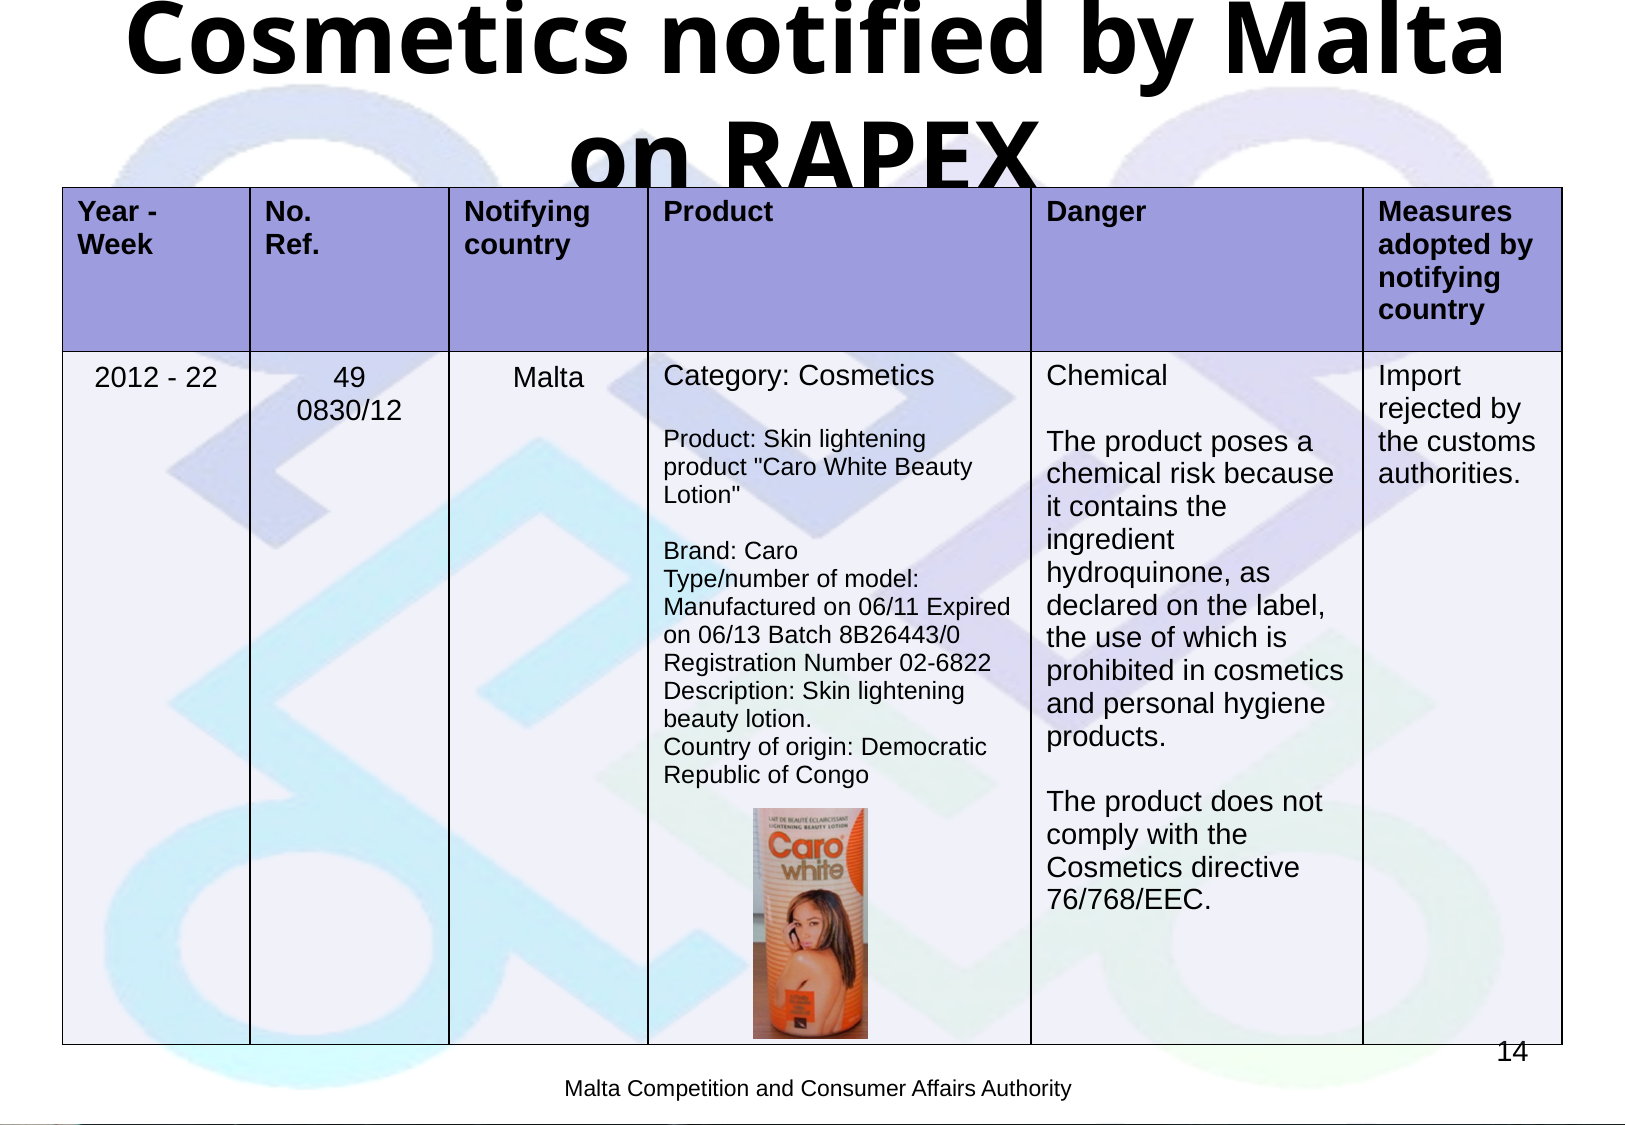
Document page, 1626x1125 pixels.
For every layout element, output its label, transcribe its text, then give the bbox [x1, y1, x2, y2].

table_header Danger [1032, 188, 1362, 351]
table_cell Category: Cosmetics Product: Skin lightening product "Caro White Beauty Lotion" Brand: Caro Type/number of model: Manufactured on 06/11 Expired on 06/13 Batch 8B26443/0 Registration Number 02-6822 Description: Skin lightening beauty lotion. Country of origin: Democratic Republic of Congo [649, 352, 1030, 1044]
title Cosmetics notified by Malta on RAPEX [85, 0, 1549, 187]
table_cell 2012 - 22 [63, 352, 249, 1044]
table_header Product [649, 188, 1030, 351]
table_cell Malta [450, 352, 647, 1044]
table_cell Chemical The product poses a chemical risk because it contains the ingredient hydroquinone, as declared on the label, the use of which is prohibited in cosmetics and personal hygiene products. The product does not comply with the Cosmetics directive 76/768/EEC. [1032, 352, 1362, 1044]
picture [753, 808, 868, 1040]
table_cell 49 0830/12 [251, 352, 448, 1044]
table_cell Import rejected by the customs authorities. [1364, 352, 1561, 1044]
table_header No. Ref. [251, 188, 448, 351]
table_header Measures adopted by notifying country [1364, 188, 1561, 351]
table_header Notifying country [450, 188, 647, 351]
table_header Year - Week [63, 188, 249, 351]
footer Malta Competition and Consumer Affairs Authority [448, 1066, 1188, 1103]
slide_number 14 [1164, 1045, 1544, 1103]
